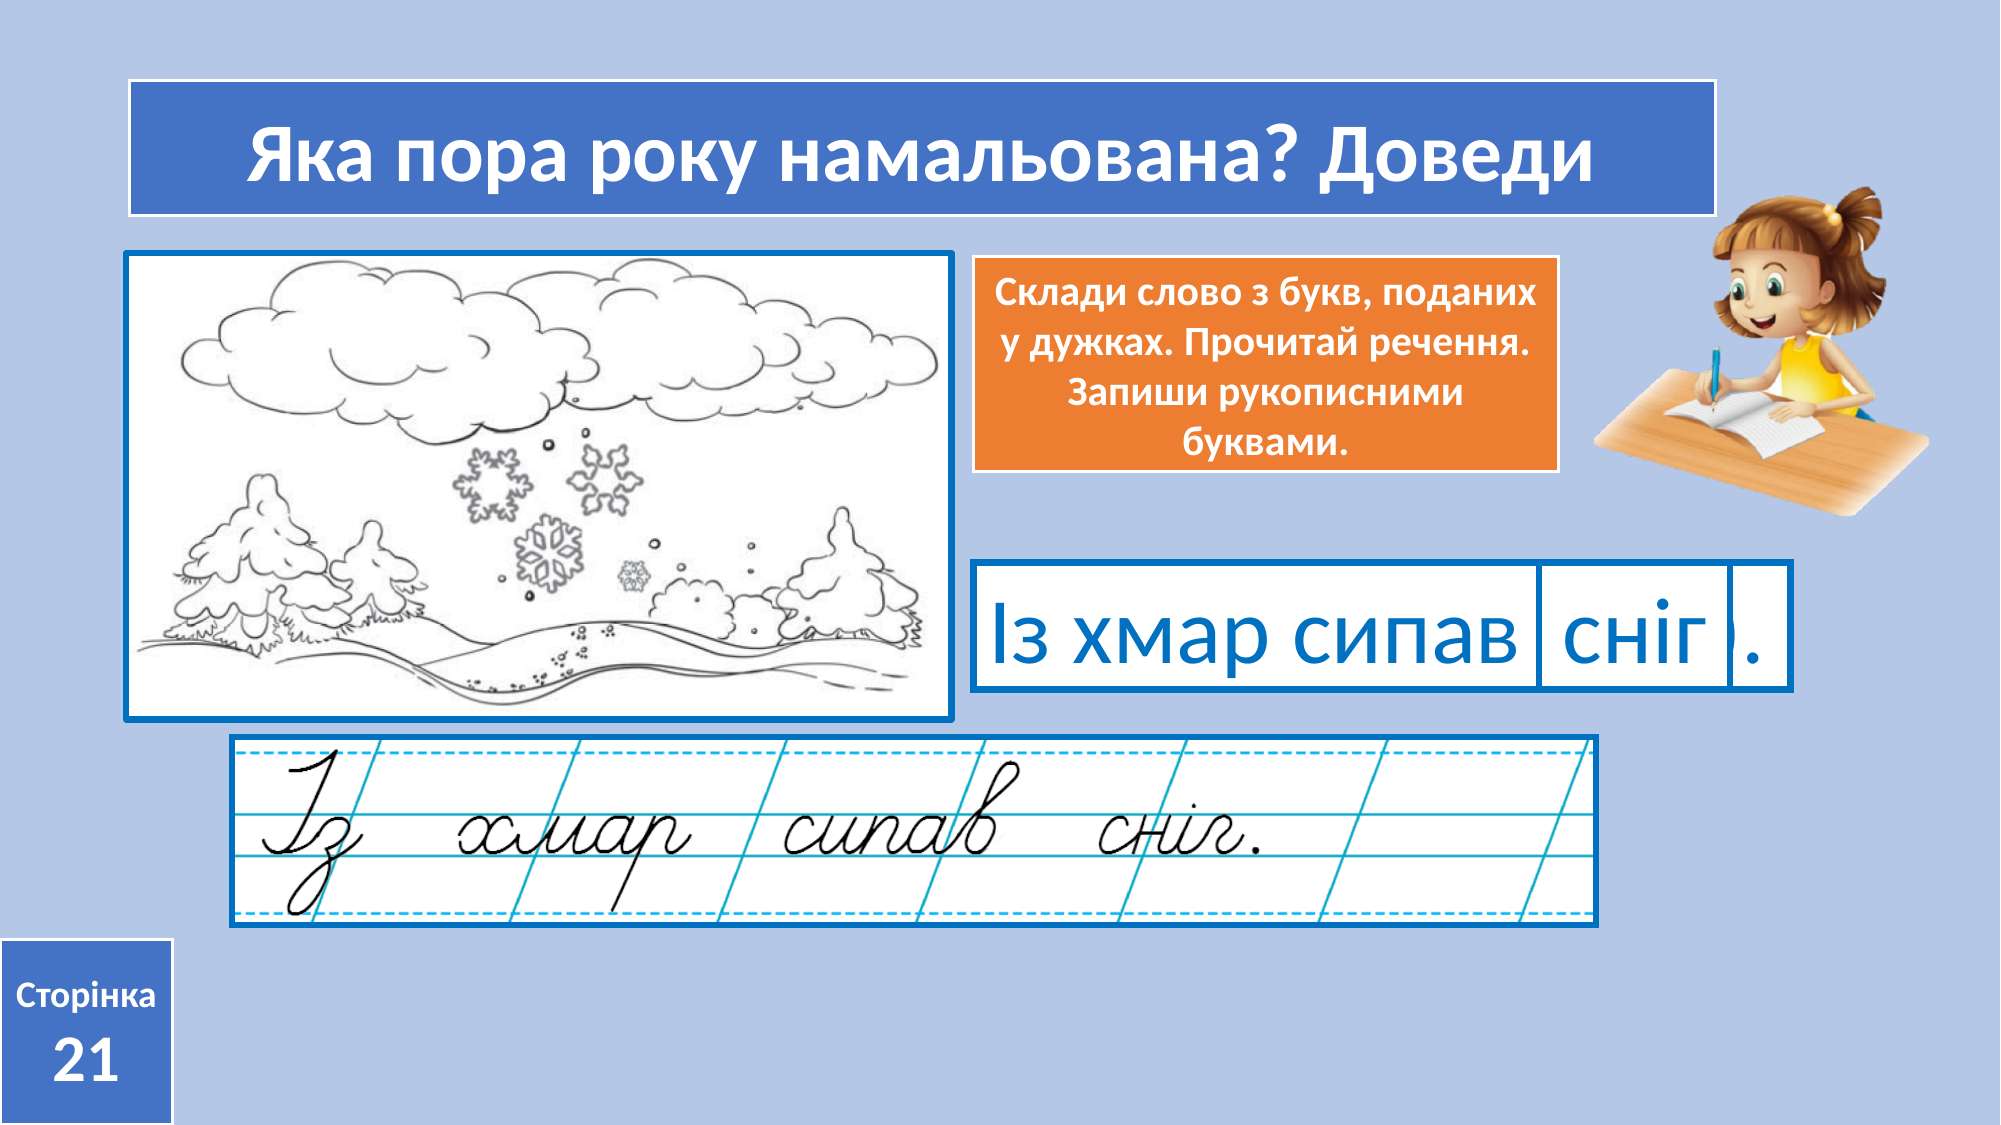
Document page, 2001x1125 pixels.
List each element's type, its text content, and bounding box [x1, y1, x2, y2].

text_box сніг [1539, 562, 1731, 690]
text_box Яка пора року намальована? Доведи [128, 79, 1717, 217]
picture [129, 256, 1594, 937]
text_box Сторінка 21 [0, 938, 174, 1125]
picture [1575, 186, 1944, 529]
text_box Із хмар сипав (гсін). [973, 561, 1791, 691]
text_box Склади слово з букв, поданих у дужках. Прочитай речення. Запиши рукописними буквами. [972, 255, 1560, 473]
